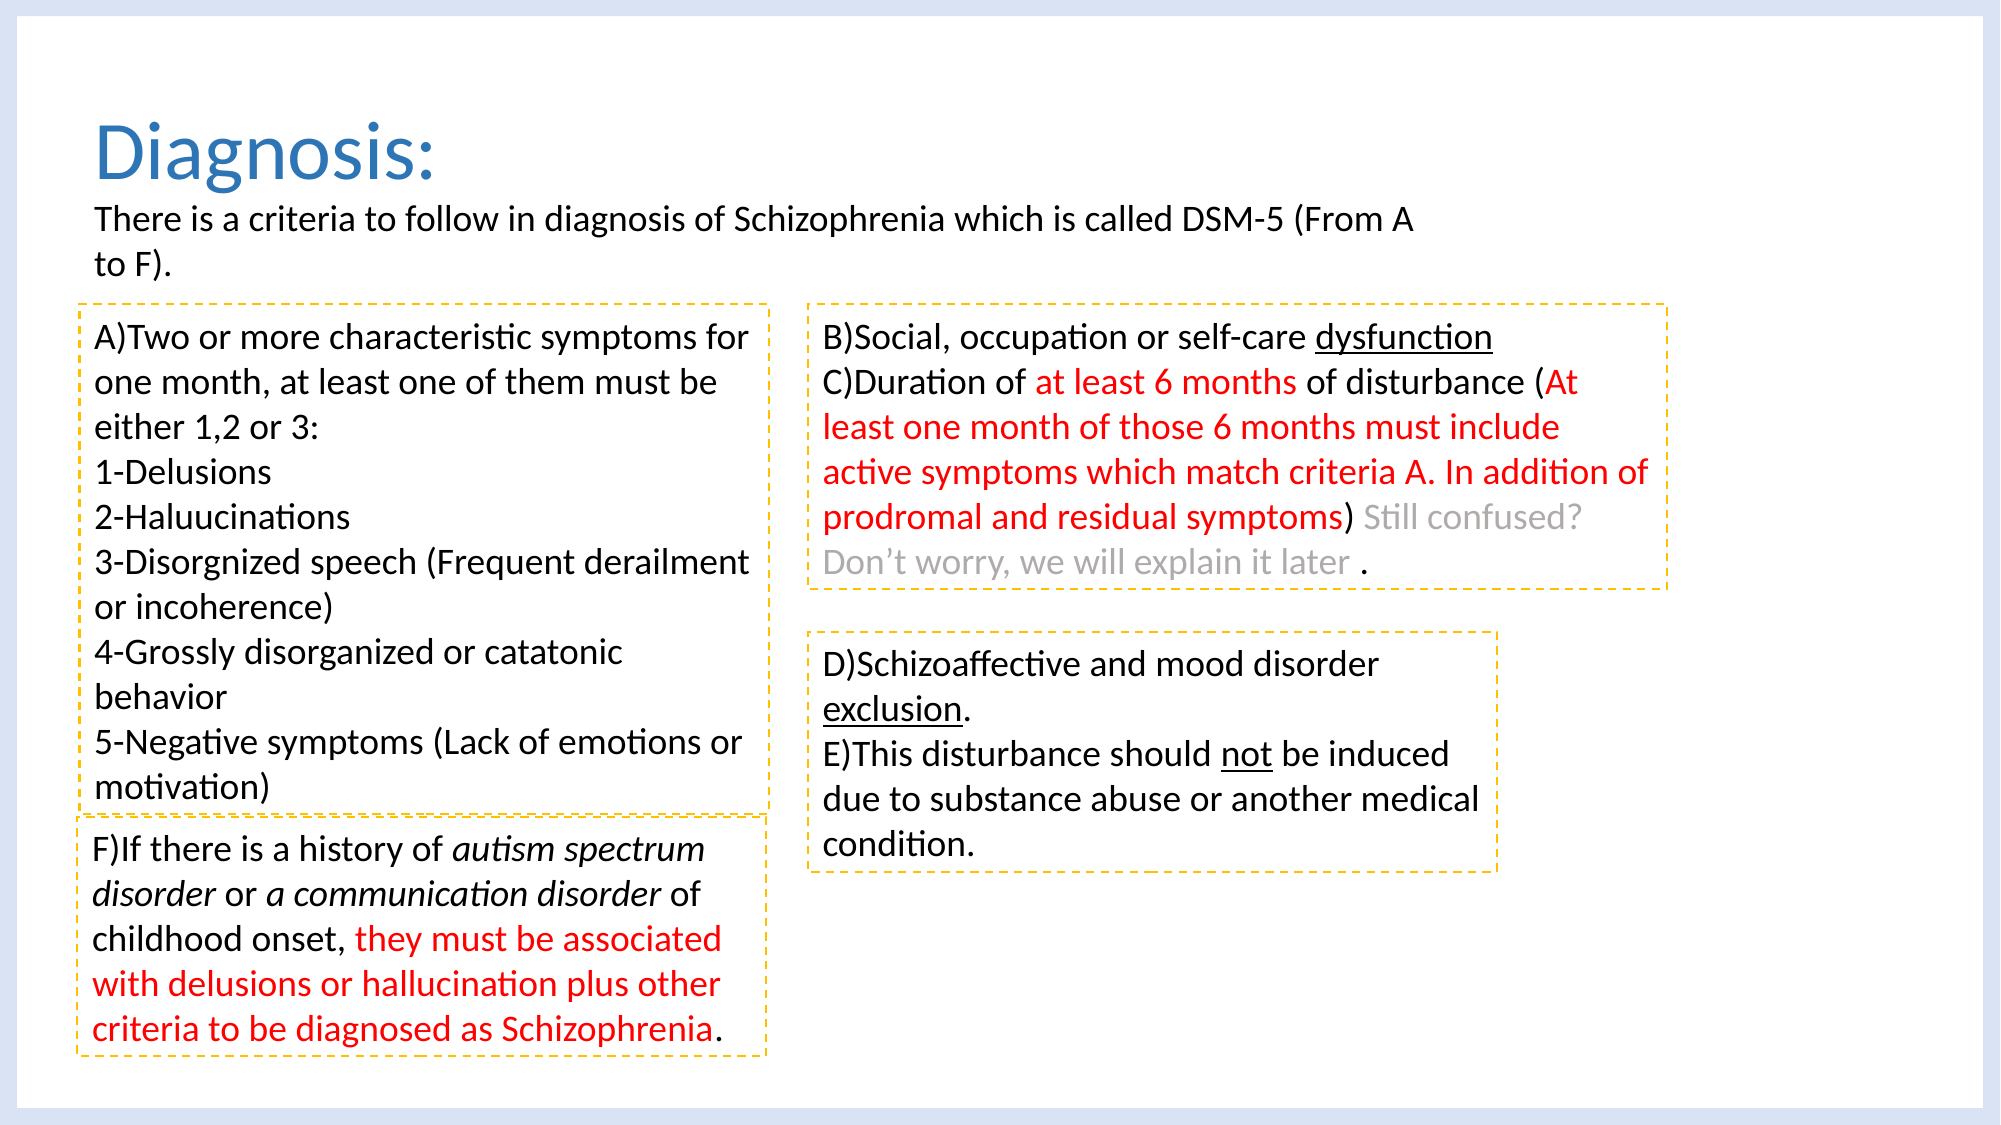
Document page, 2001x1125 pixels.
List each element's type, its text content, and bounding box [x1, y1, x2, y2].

text_box B)Social, occupation or self-care dysfunction C)Duration of at least 6 months of disturbance (At least one month of those 6 months must include active symptoms which match criteria A. In addition of prodromal and residual symptoms) Still confused? Don’t worry, we will explain it later . [807, 303, 1668, 590]
text_box F)If there is a history of autism spectrum disorder or a communication disorder of childhood onset, they must be associated with delusions or hallucination plus other criteria to be diagnosed as Schizophrenia. [76, 816, 767, 1057]
text_box There is a criteria to follow in diagnosis of Schizophrenia which is called DSM-5 (From A to F). [79, 186, 1454, 292]
text_box D)Schizoaffective and mood disorder exclusion. E)This disturbance should not be induced due to substance abuse or another medical condition. [807, 631, 1498, 873]
title Diagnosis: [79, 44, 1805, 262]
text_box A)Two or more characteristic symptoms for one month, at least one of them must be either 1,2 or 3: 1-Delusions 2-Haluucinations 3-Disorgnized speech (Frequent derailment or incoherence) 4-Grossly disorganized or catatonic behavior 5-Negative symptoms (Lack of emotions or motivation) [78, 303, 770, 815]
